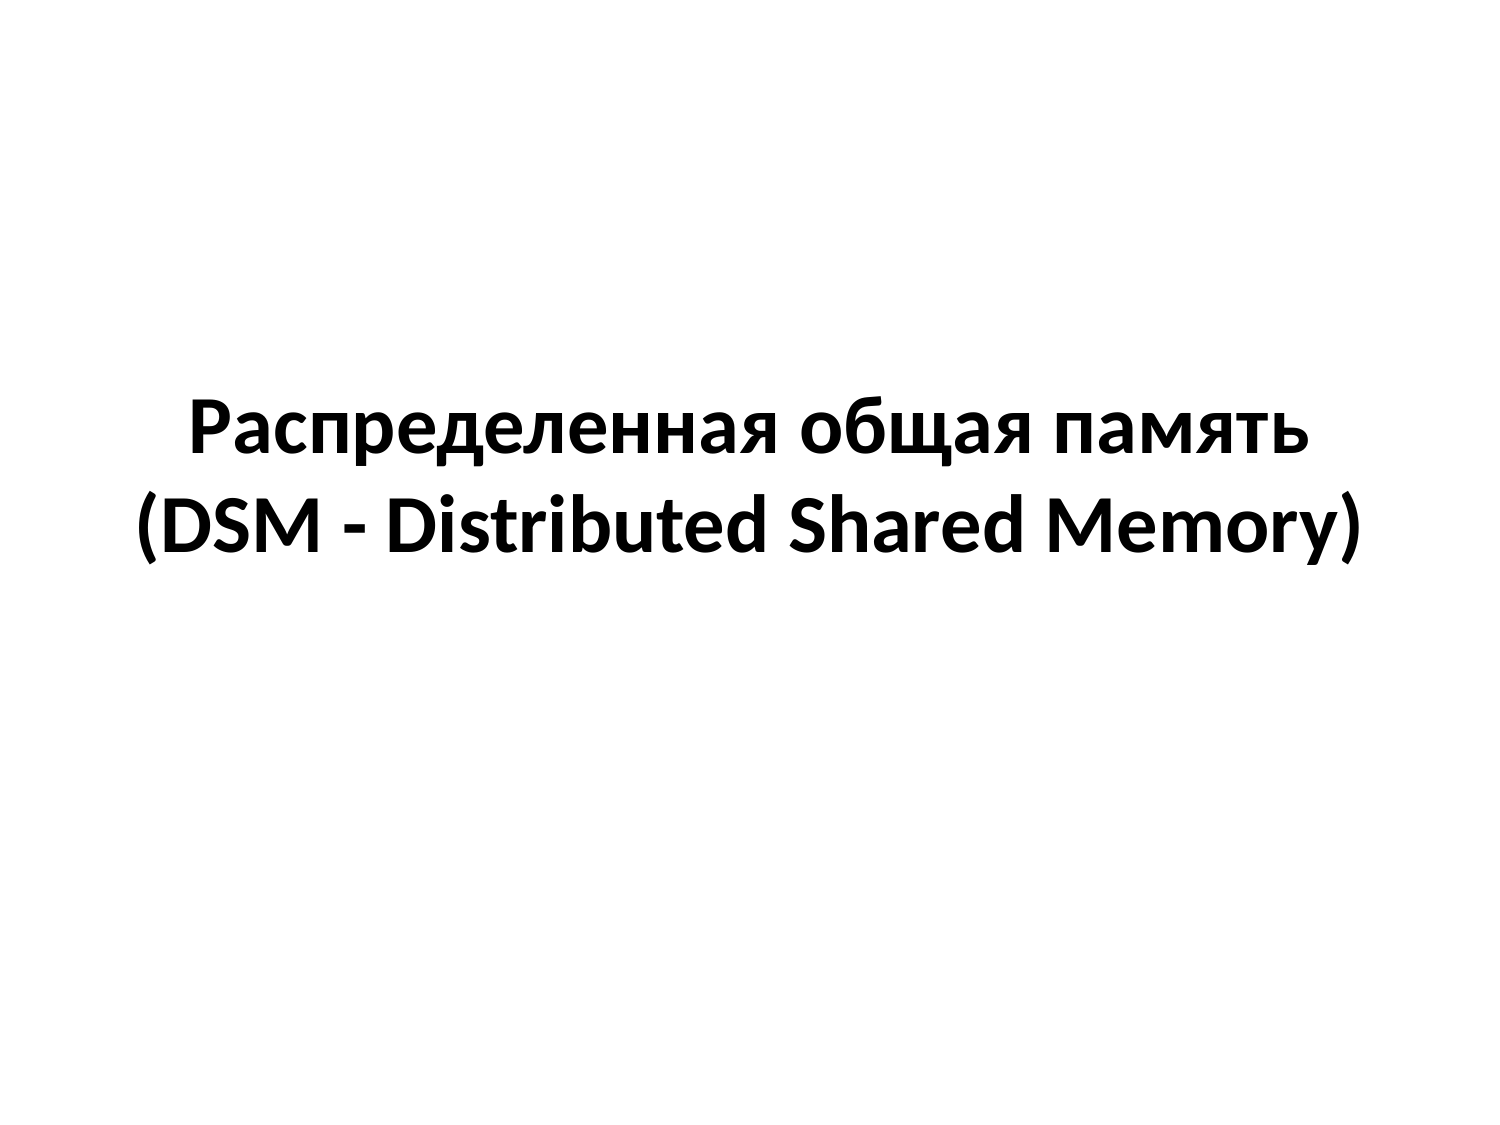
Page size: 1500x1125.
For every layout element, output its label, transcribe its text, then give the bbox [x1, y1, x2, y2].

title Распределенная общая память (DSM - Distributed Shared Memory) [112, 349, 1388, 591]
